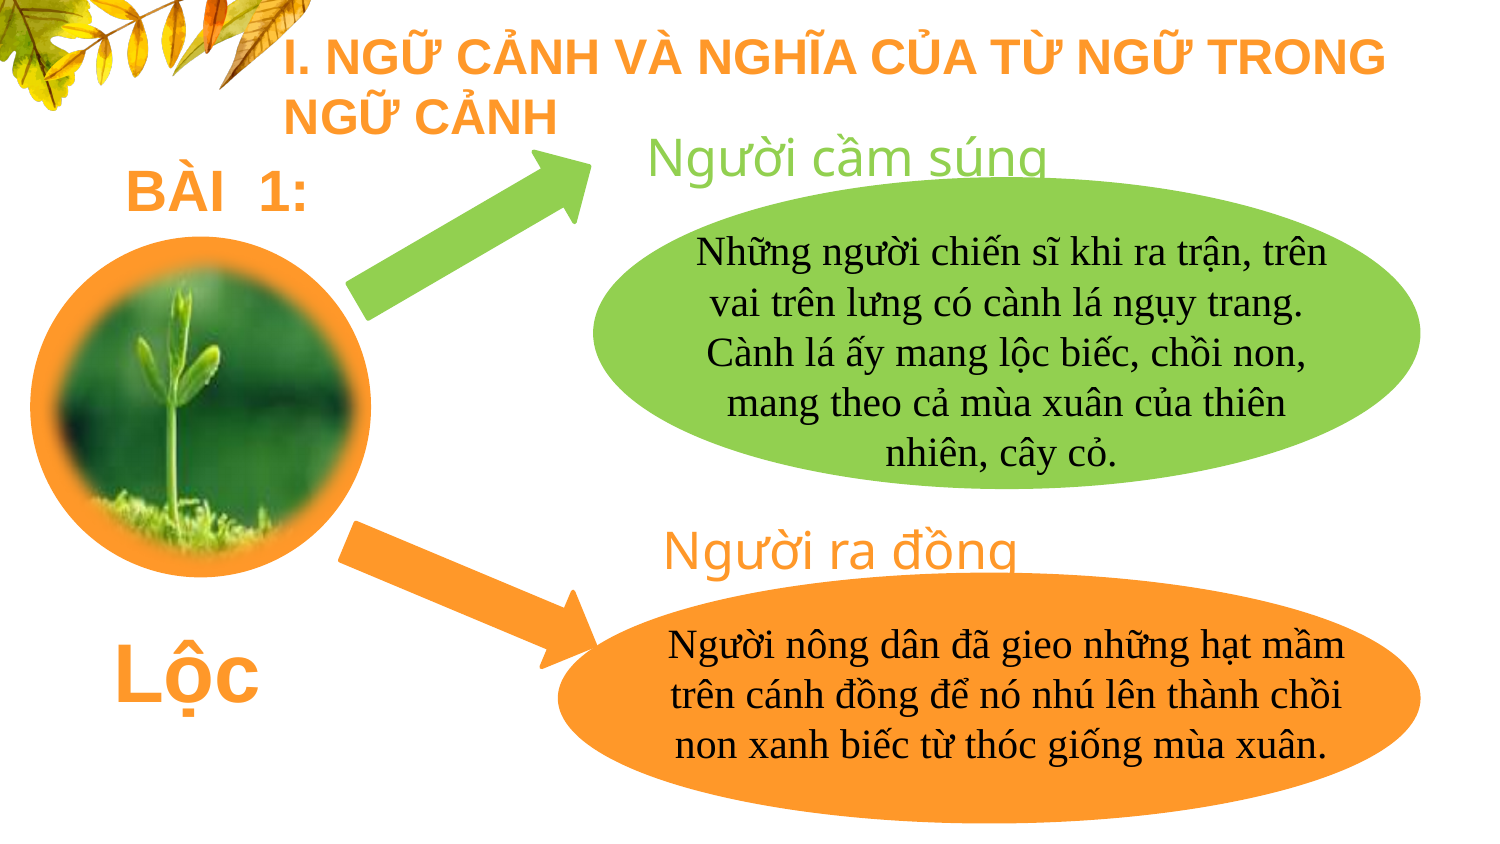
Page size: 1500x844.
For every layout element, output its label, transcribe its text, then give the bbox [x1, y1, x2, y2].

text_box [144, 236, 257, 246]
text_box BÀI 1: [111, 145, 326, 231]
picture [38, 248, 372, 571]
text_box [647, 775, 1331, 824]
text_box Người cầm súng [646, 152, 1124, 189]
text_box I. NGỮ CẢNH VÀ NGHĨA CỦA TỪ NGỮ TRONG NGỮ CẢNH [269, 17, 1443, 152]
text_box [377, 149, 592, 316]
text_box [374, 529, 597, 670]
text_box Người ra đồng [663, 515, 1081, 582]
text_box [1382, 645, 1421, 751]
text_box [733, 183, 1281, 216]
text_box [684, 575, 1294, 609]
text_box Người nông dân đã gieo những hạt mầm trên cánh đồng để nó nhú lên thành chồi non xanh biếc từ thóc giống mùa xuân. [631, 609, 1382, 775]
text_box [593, 246, 663, 421]
text_box [883, 482, 1131, 490]
text_box Lộc [113, 636, 387, 703]
text_box [1351, 246, 1421, 420]
picture [0, 0, 340, 131]
text_box Những người chiến sĩ khi ra trận, trên vai trên lưng có cành lá ngụy trang. Cành lá ấy mang lộc biếc, chồi non, mang theo cả mùa xuân của thiên nhiên, cây cỏ. [663, 216, 1351, 482]
text_box [557, 627, 631, 769]
